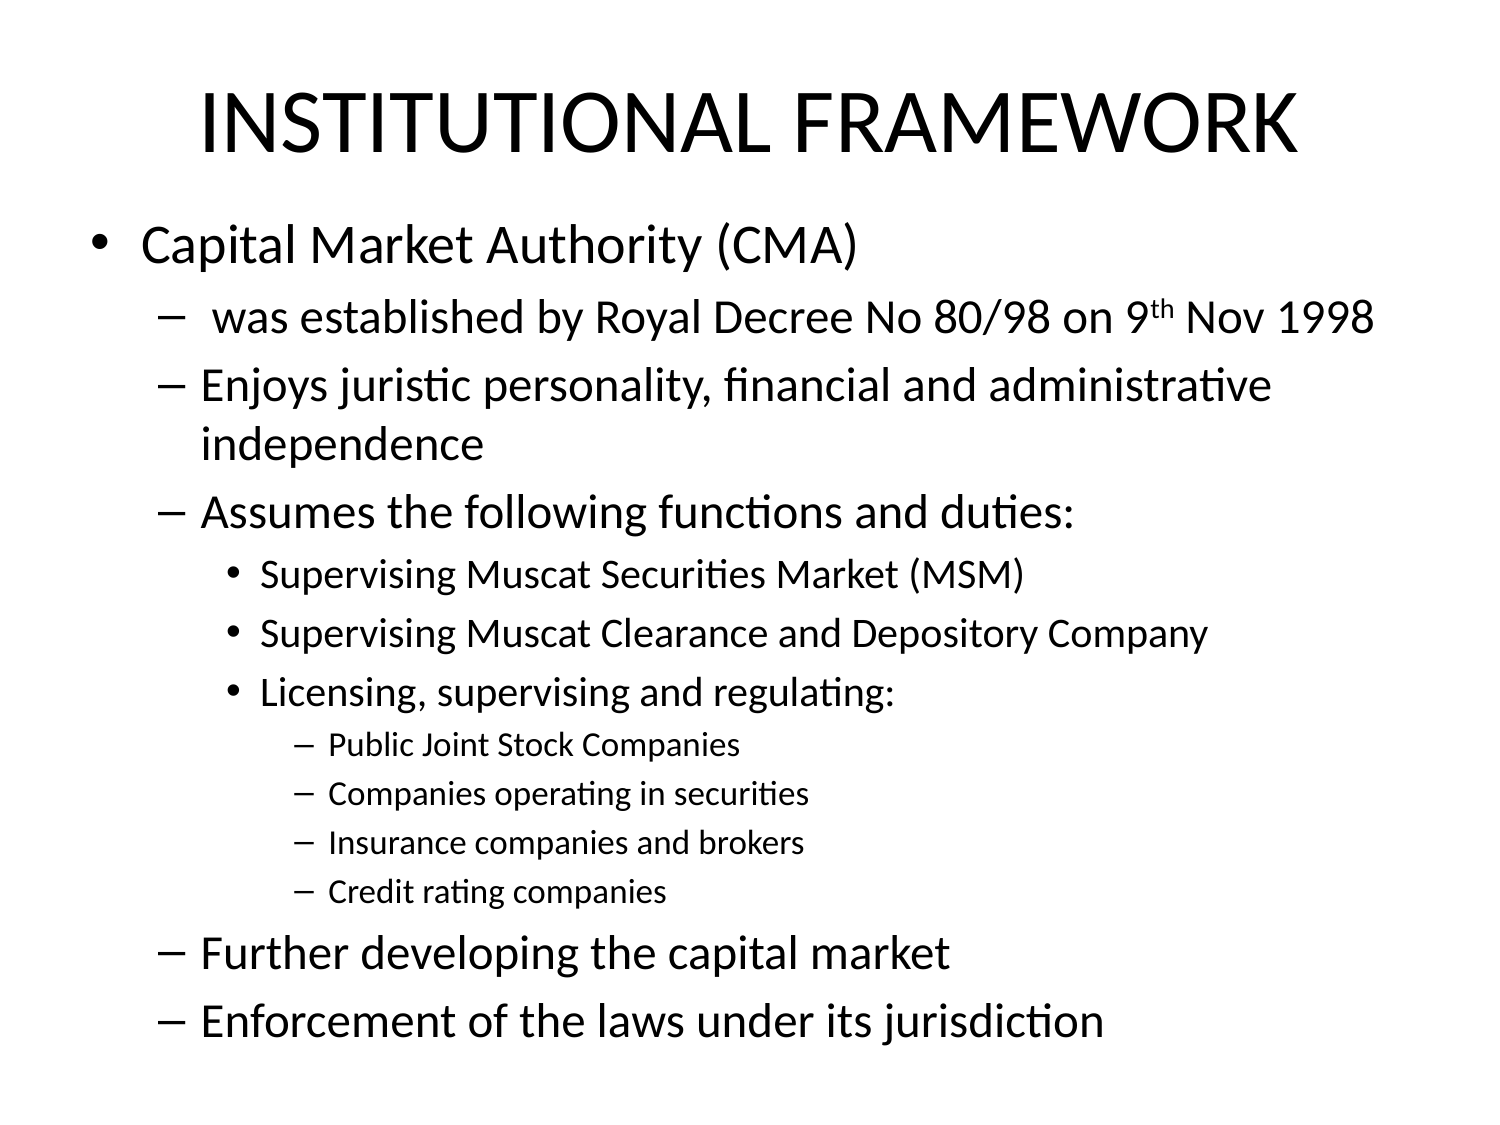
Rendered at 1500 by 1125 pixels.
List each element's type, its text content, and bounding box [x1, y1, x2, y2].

list Capital Market Authority (CMA) was established by Royal Decree No 80/98 on 9th Nov 1998 Enjoys juristic personality, financial and administrative independence Assumes the following functions and duties: Supervising Muscat Securities Market (MSM) Supervising Muscat Clearance and Depository Company Licensing, supervising and regulating: Public Joint Stock Companies Companies operating in securities Insurance companies and brokers Credit rating companies Further developing the capital market Enforcement of the laws under its jurisdiction [75, 200, 1438, 1075]
title INSTITUTIONAL FRAMEWORK [0, 0, 1500, 233]
